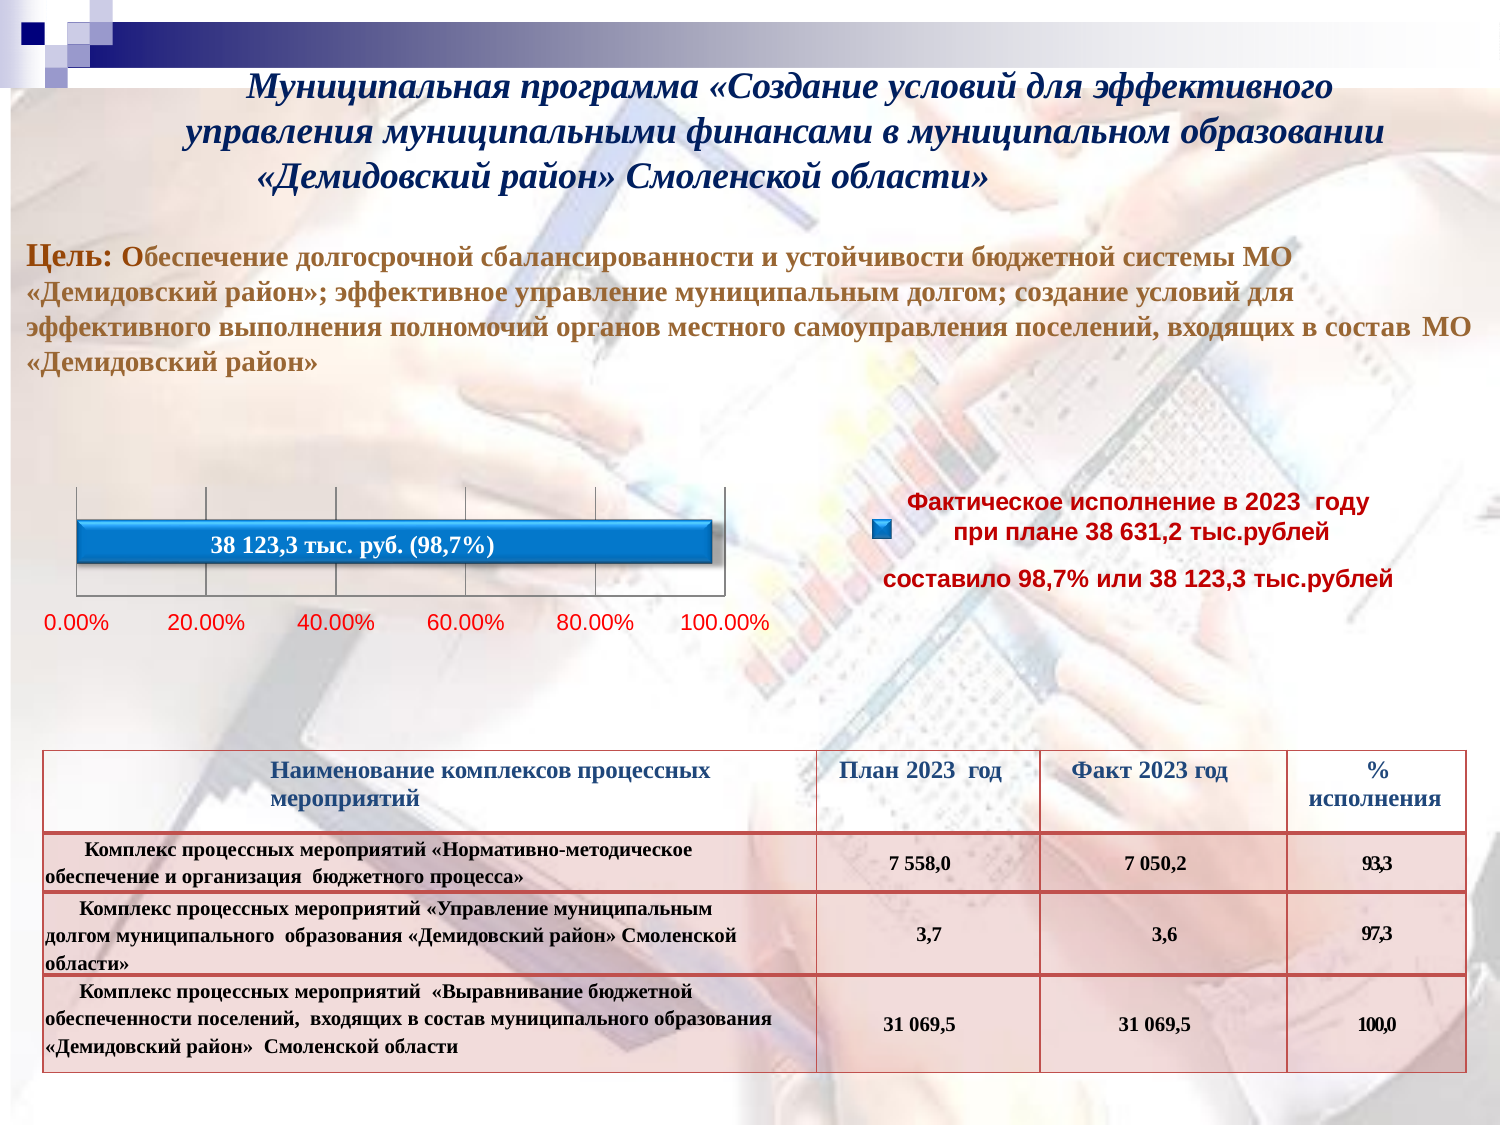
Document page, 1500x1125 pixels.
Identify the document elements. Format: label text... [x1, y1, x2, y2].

text_box [10, 88, 1500, 1125]
table_header % исполнения [1288, 751, 1465, 831]
text_box 38 123,3 тыс. руб. (98,7%) [208, 526, 522, 559]
table_cell 3,6 [1041, 894, 1286, 973]
text_box 0.00% [41, 605, 112, 636]
text_box [67, 22, 89, 44]
table_header Наименование комплексов процессных мероприятий [44, 751, 816, 831]
text_box [77, 516, 727, 574]
text_box [90, 22, 1500, 68]
table_cell 100,0 [1288, 977, 1465, 1072]
table_cell 3,7 [817, 894, 1039, 973]
text_box [67, 44, 90, 68]
title Муниципальная программа «Создание условий для эффективного управления муниципальными финансами в муниципальном образовании [69, 58, 1431, 148]
text_box 60.00% [424, 605, 507, 636]
text_box «Демидовский район» Смоленской области» Цель: Обеспечение долгосрочной сбалансированности и устойчивости бюджетной системы МО «Демидовский район»; эффективное управление муниципальным долгом; создание условий для эффективного выполнения полномочий органов местного самоуправления поселений, входящих в состав МО «Демидовский район» [23, 148, 1485, 378]
table_header План 2023 год [817, 751, 1039, 831]
table_cell 97,3 [1288, 894, 1465, 973]
text_box Фактическое исполнение в 2023 году при плане 38 631,2 тыс.рублей составило 98,7% или 38 123,3 тыс.рублей [864, 484, 1413, 593]
text_box [89, 0, 113, 22]
text_box [45, 67, 68, 88]
text_box [77, 519, 713, 564]
table_cell 31 069,5 [1041, 977, 1286, 1072]
table_cell 7 558,0 [817, 835, 1039, 890]
text_box [0, 0, 47, 88]
text_box [871, 518, 892, 539]
table_cell 31 069,5 [817, 977, 1039, 1072]
table_cell 7 050,2 [1041, 835, 1286, 890]
table_cell Комплекс процессных мероприятий «Нормативно-методическое обеспечение и организация бюджетного процесса» [44, 835, 816, 890]
table_header Факт 2023 год [1041, 751, 1286, 831]
text_box [21, 22, 45, 45]
table_cell 93,3 [1288, 835, 1465, 890]
text_box [45, 45, 67, 67]
table_cell Комплекс процессных мероприятий «Выравнивание бюджетной обеспеченности поселений, входящих в состав муниципального образования «Демидовский район» Смоленской области [44, 977, 816, 1072]
text_box 40.00% [294, 605, 377, 636]
text_box [89, 22, 113, 46]
text_box 20.00% [165, 605, 248, 636]
text_box 80.00% [554, 605, 637, 636]
text_box 100.00% [677, 605, 773, 636]
table_cell Комплекс процессных мероприятий «Управление муниципальным долгом муниципального образования «Демидовский район» Смоленской области» [44, 894, 816, 973]
